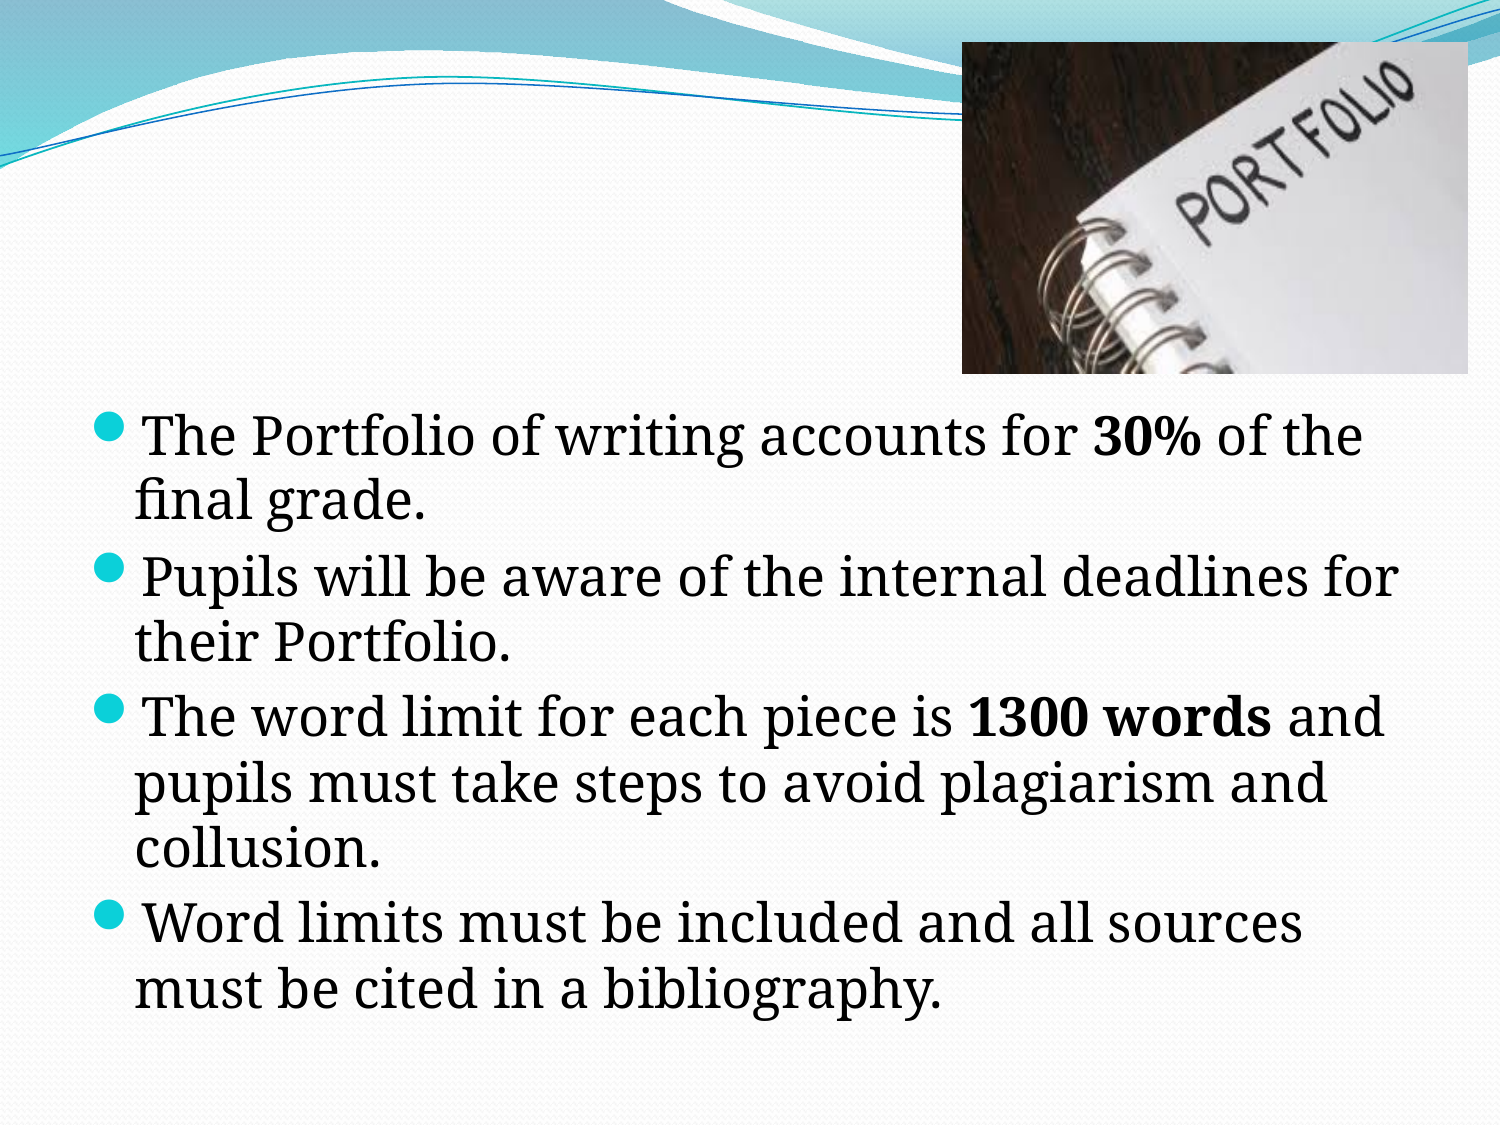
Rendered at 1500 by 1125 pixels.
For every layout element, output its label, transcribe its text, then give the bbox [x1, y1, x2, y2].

picture [962, 42, 1468, 374]
list The Portfolio of writing accounts for 30% of the final grade. Pupils will be aware of the internal deadlines for their Portfolio. The word limit for each piece is 1300 words and pupils must take steps to avoid plagiarism and collusion. Word limits must be included and all sources must be cited in a bibliography. [75, 317, 1425, 1038]
